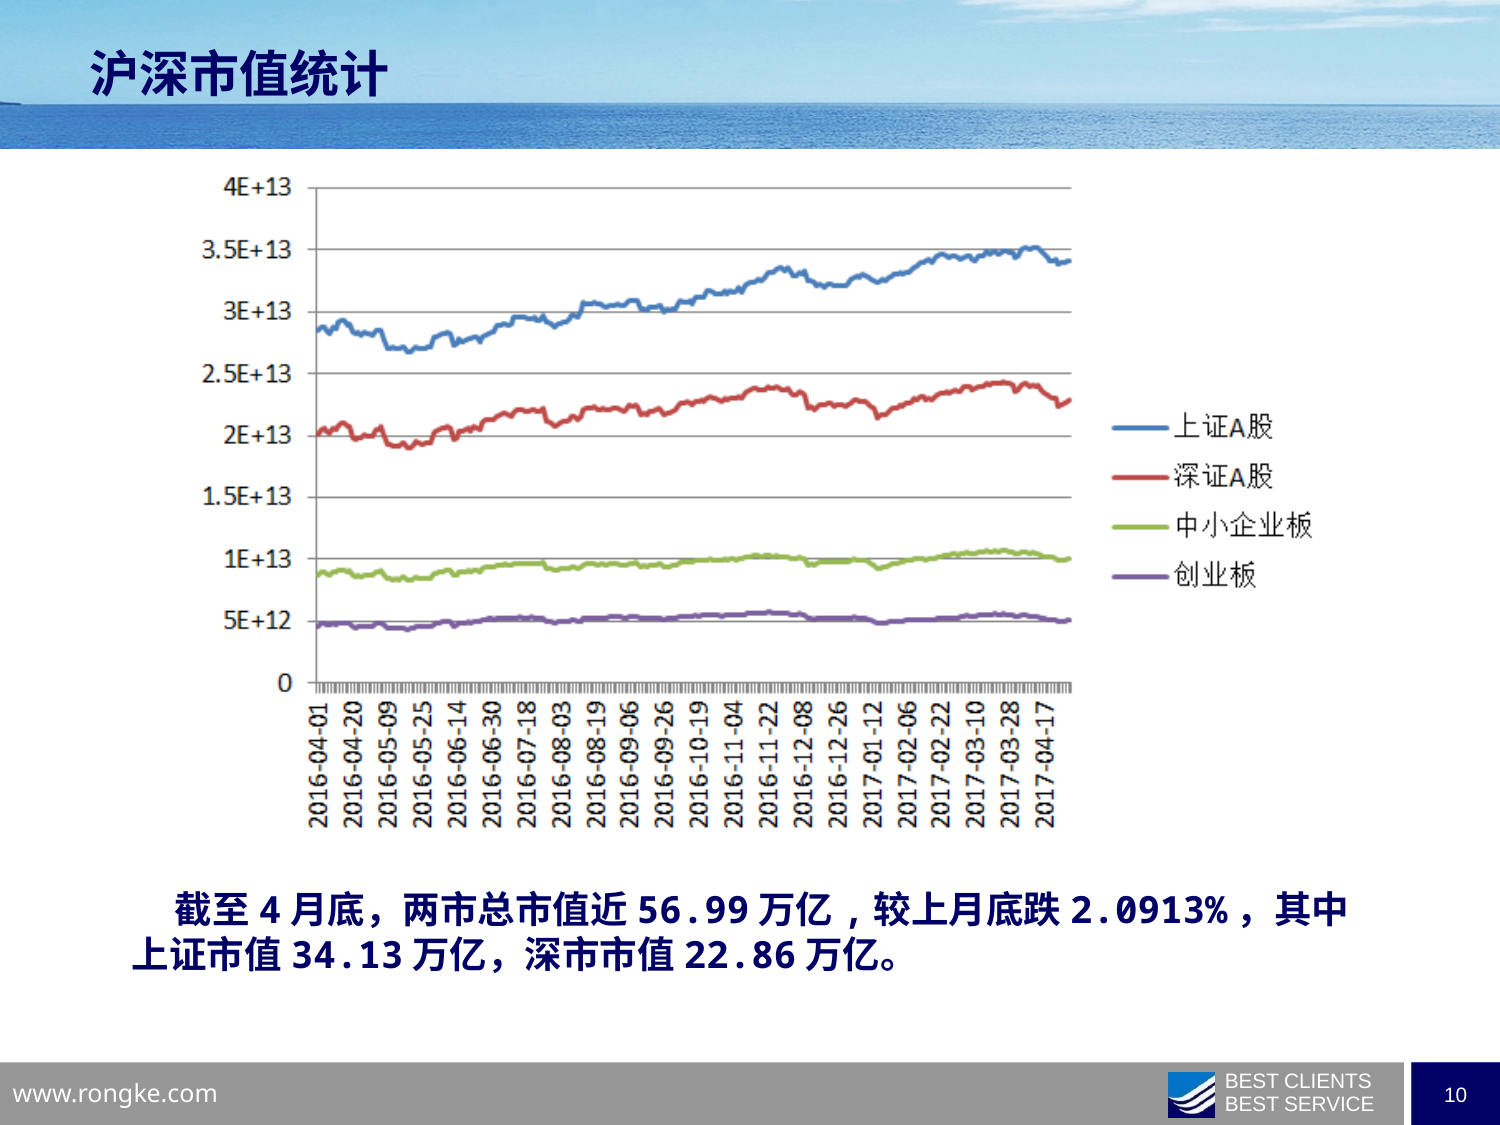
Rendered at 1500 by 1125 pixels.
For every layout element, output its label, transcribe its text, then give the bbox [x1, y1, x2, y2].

picture [1168, 1072, 1215, 1118]
text_box 沪深市值统计 [74, 35, 1425, 223]
picture [0, 0, 1500, 149]
picture [195, 171, 1322, 837]
text_box 截至4月底，两市总市值近56.99万亿,较上月底跌2.0913%，其中上证市值34.13万亿，深市市值22.86万亿。 [117, 878, 1400, 984]
